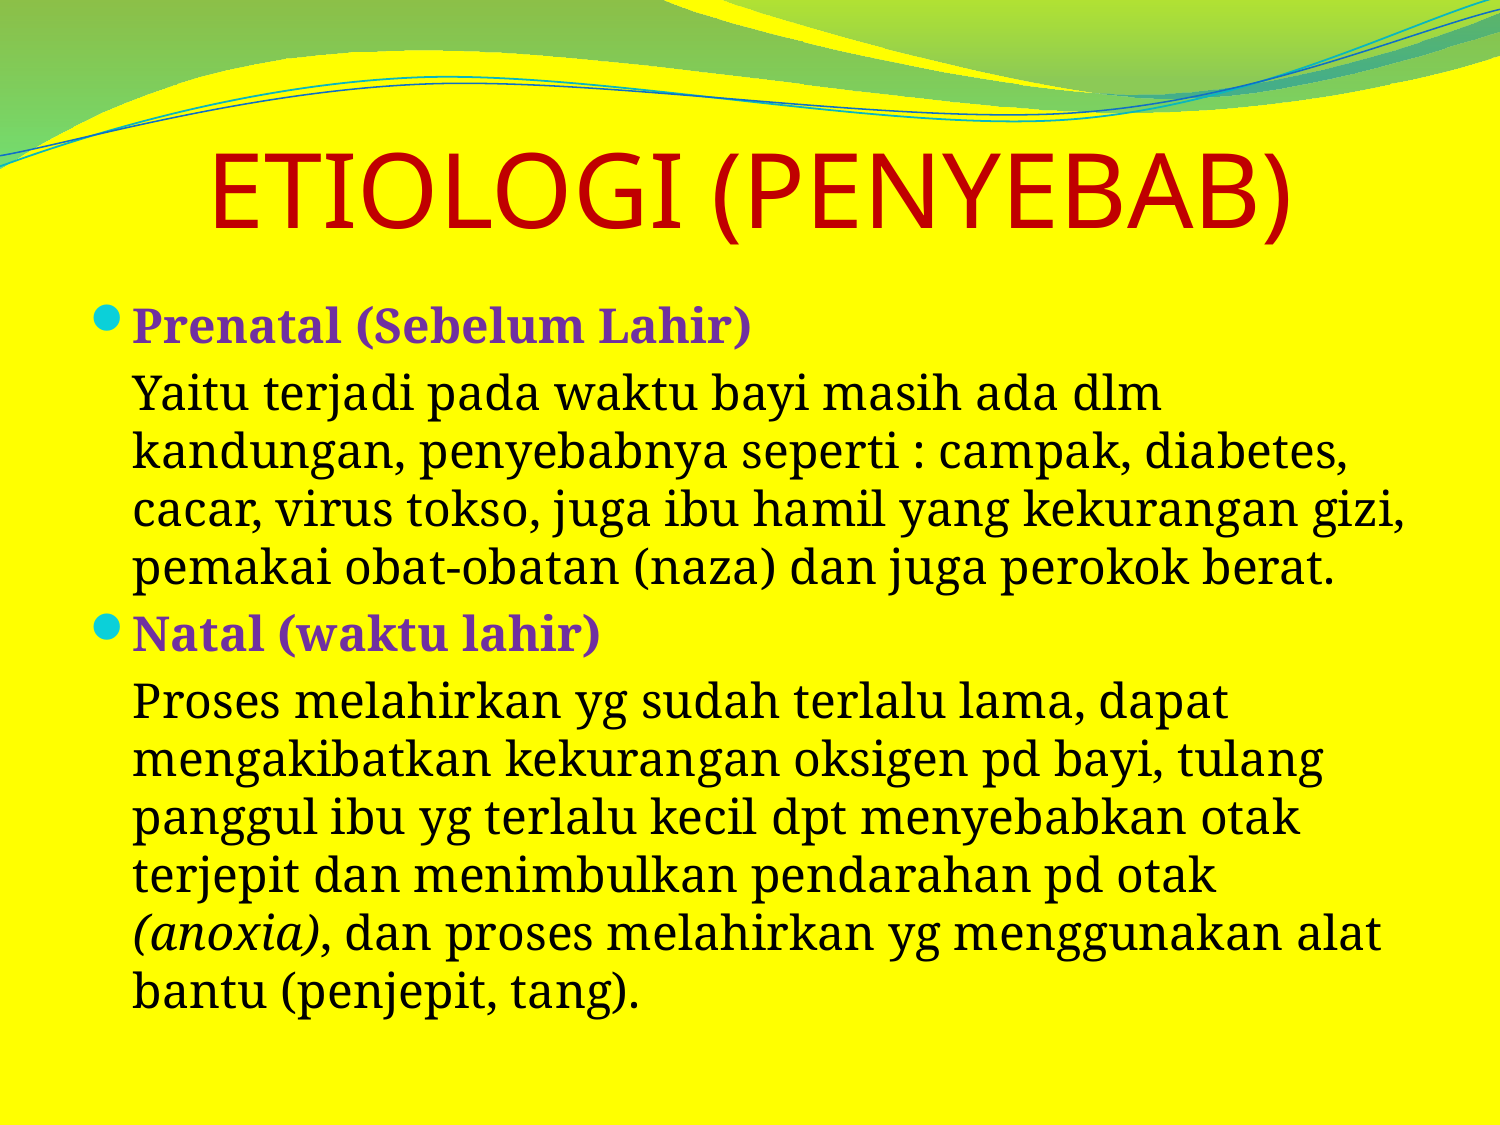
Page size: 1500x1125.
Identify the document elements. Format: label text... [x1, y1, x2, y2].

list Prenatal (Sebelum Lahir) Yaitu terjadi pada waktu bayi masih ada dlm kandungan, penyebabnya seperti : campak, diabetes, cacar, virus tokso, juga ibu hamil yang kekurangan gizi, pemakai obat-obatan (naza) dan juga perokok berat. Natal (waktu lahir) Proses melahirkan yg sudah terlalu lama, dapat mengakibatkan kekurangan oksigen pd bayi, tulang panggul ibu yg terlalu kecil dpt menyebabkan otak terjepit dan menimbulkan pendarahan pd otak (anoxia), dan proses melahirkan yg menggunakan alat bantu (penjepit, tang). [75, 287, 1425, 1075]
title ETIOLOGI (PENYEBAB) [75, 115, 1425, 250]
